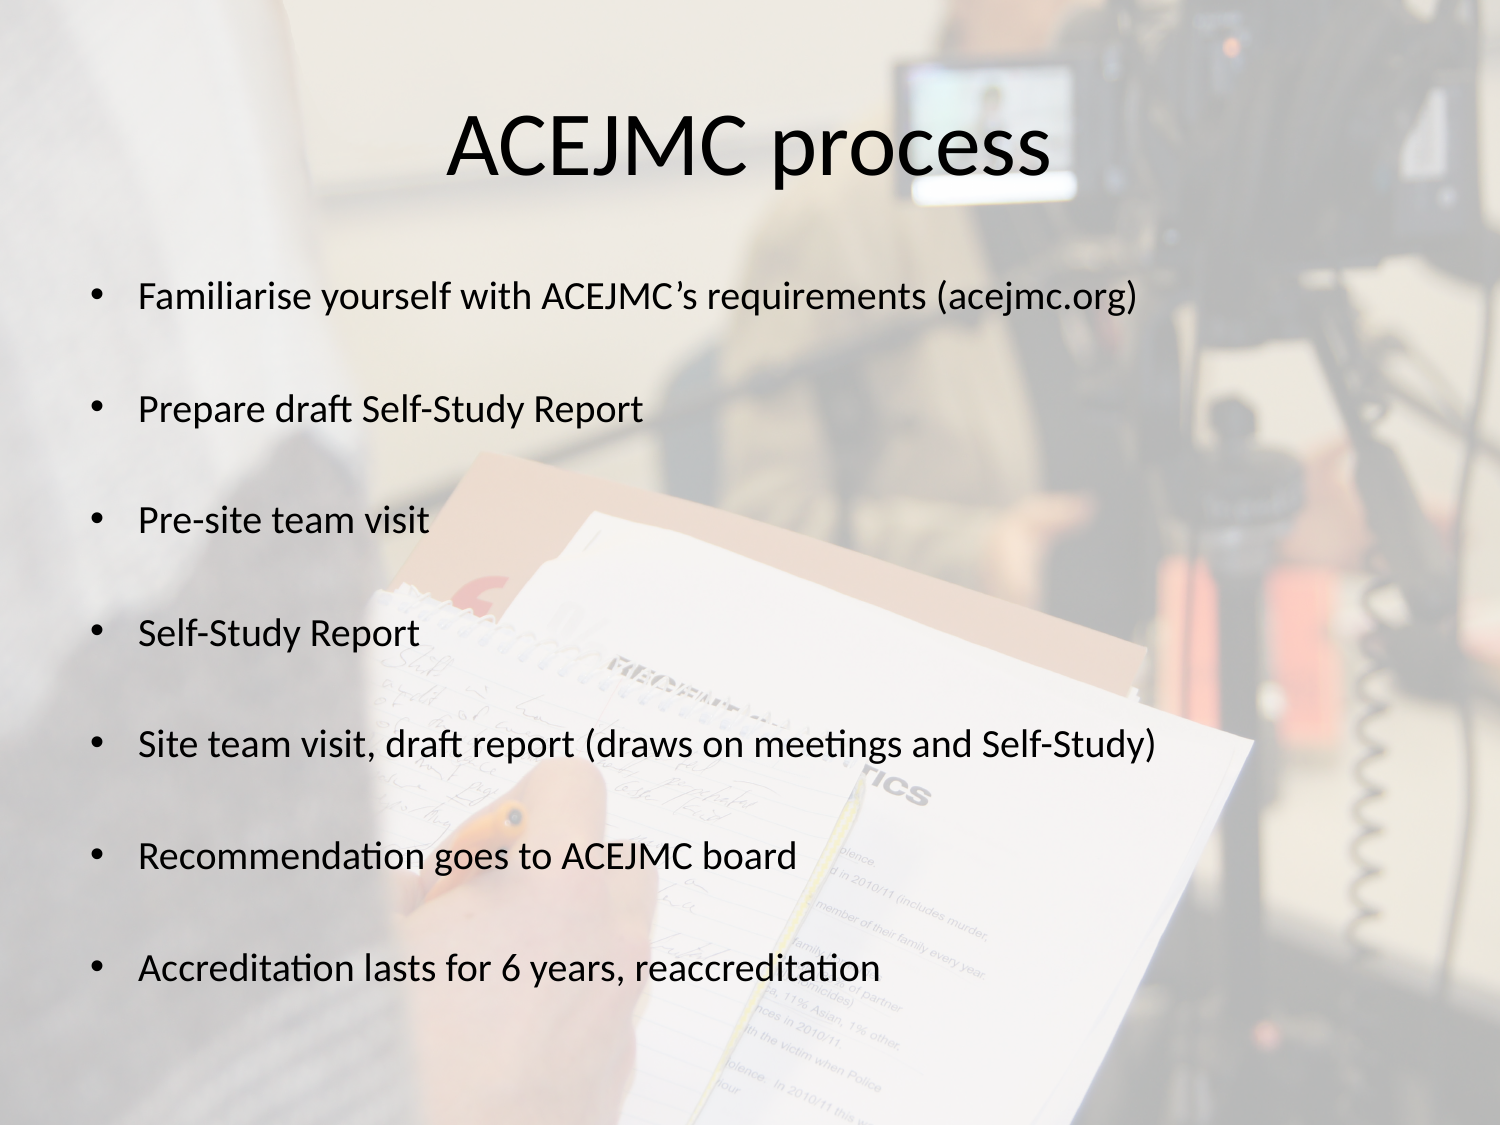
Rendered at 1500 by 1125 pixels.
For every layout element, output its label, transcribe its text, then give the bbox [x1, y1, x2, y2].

title ACEJMC process [75, 45, 1425, 233]
list Familiarise yourself with ACEJMC’s requirements (acejmc.org) Prepare draft Self-Study Report Pre-site team visit Self-Study Report Site team visit, draft report (draws on meetings and Self-Study) Recommendation goes to ACEJMC board Accreditation lasts for 6 years, reaccreditation [75, 262, 1425, 1005]
